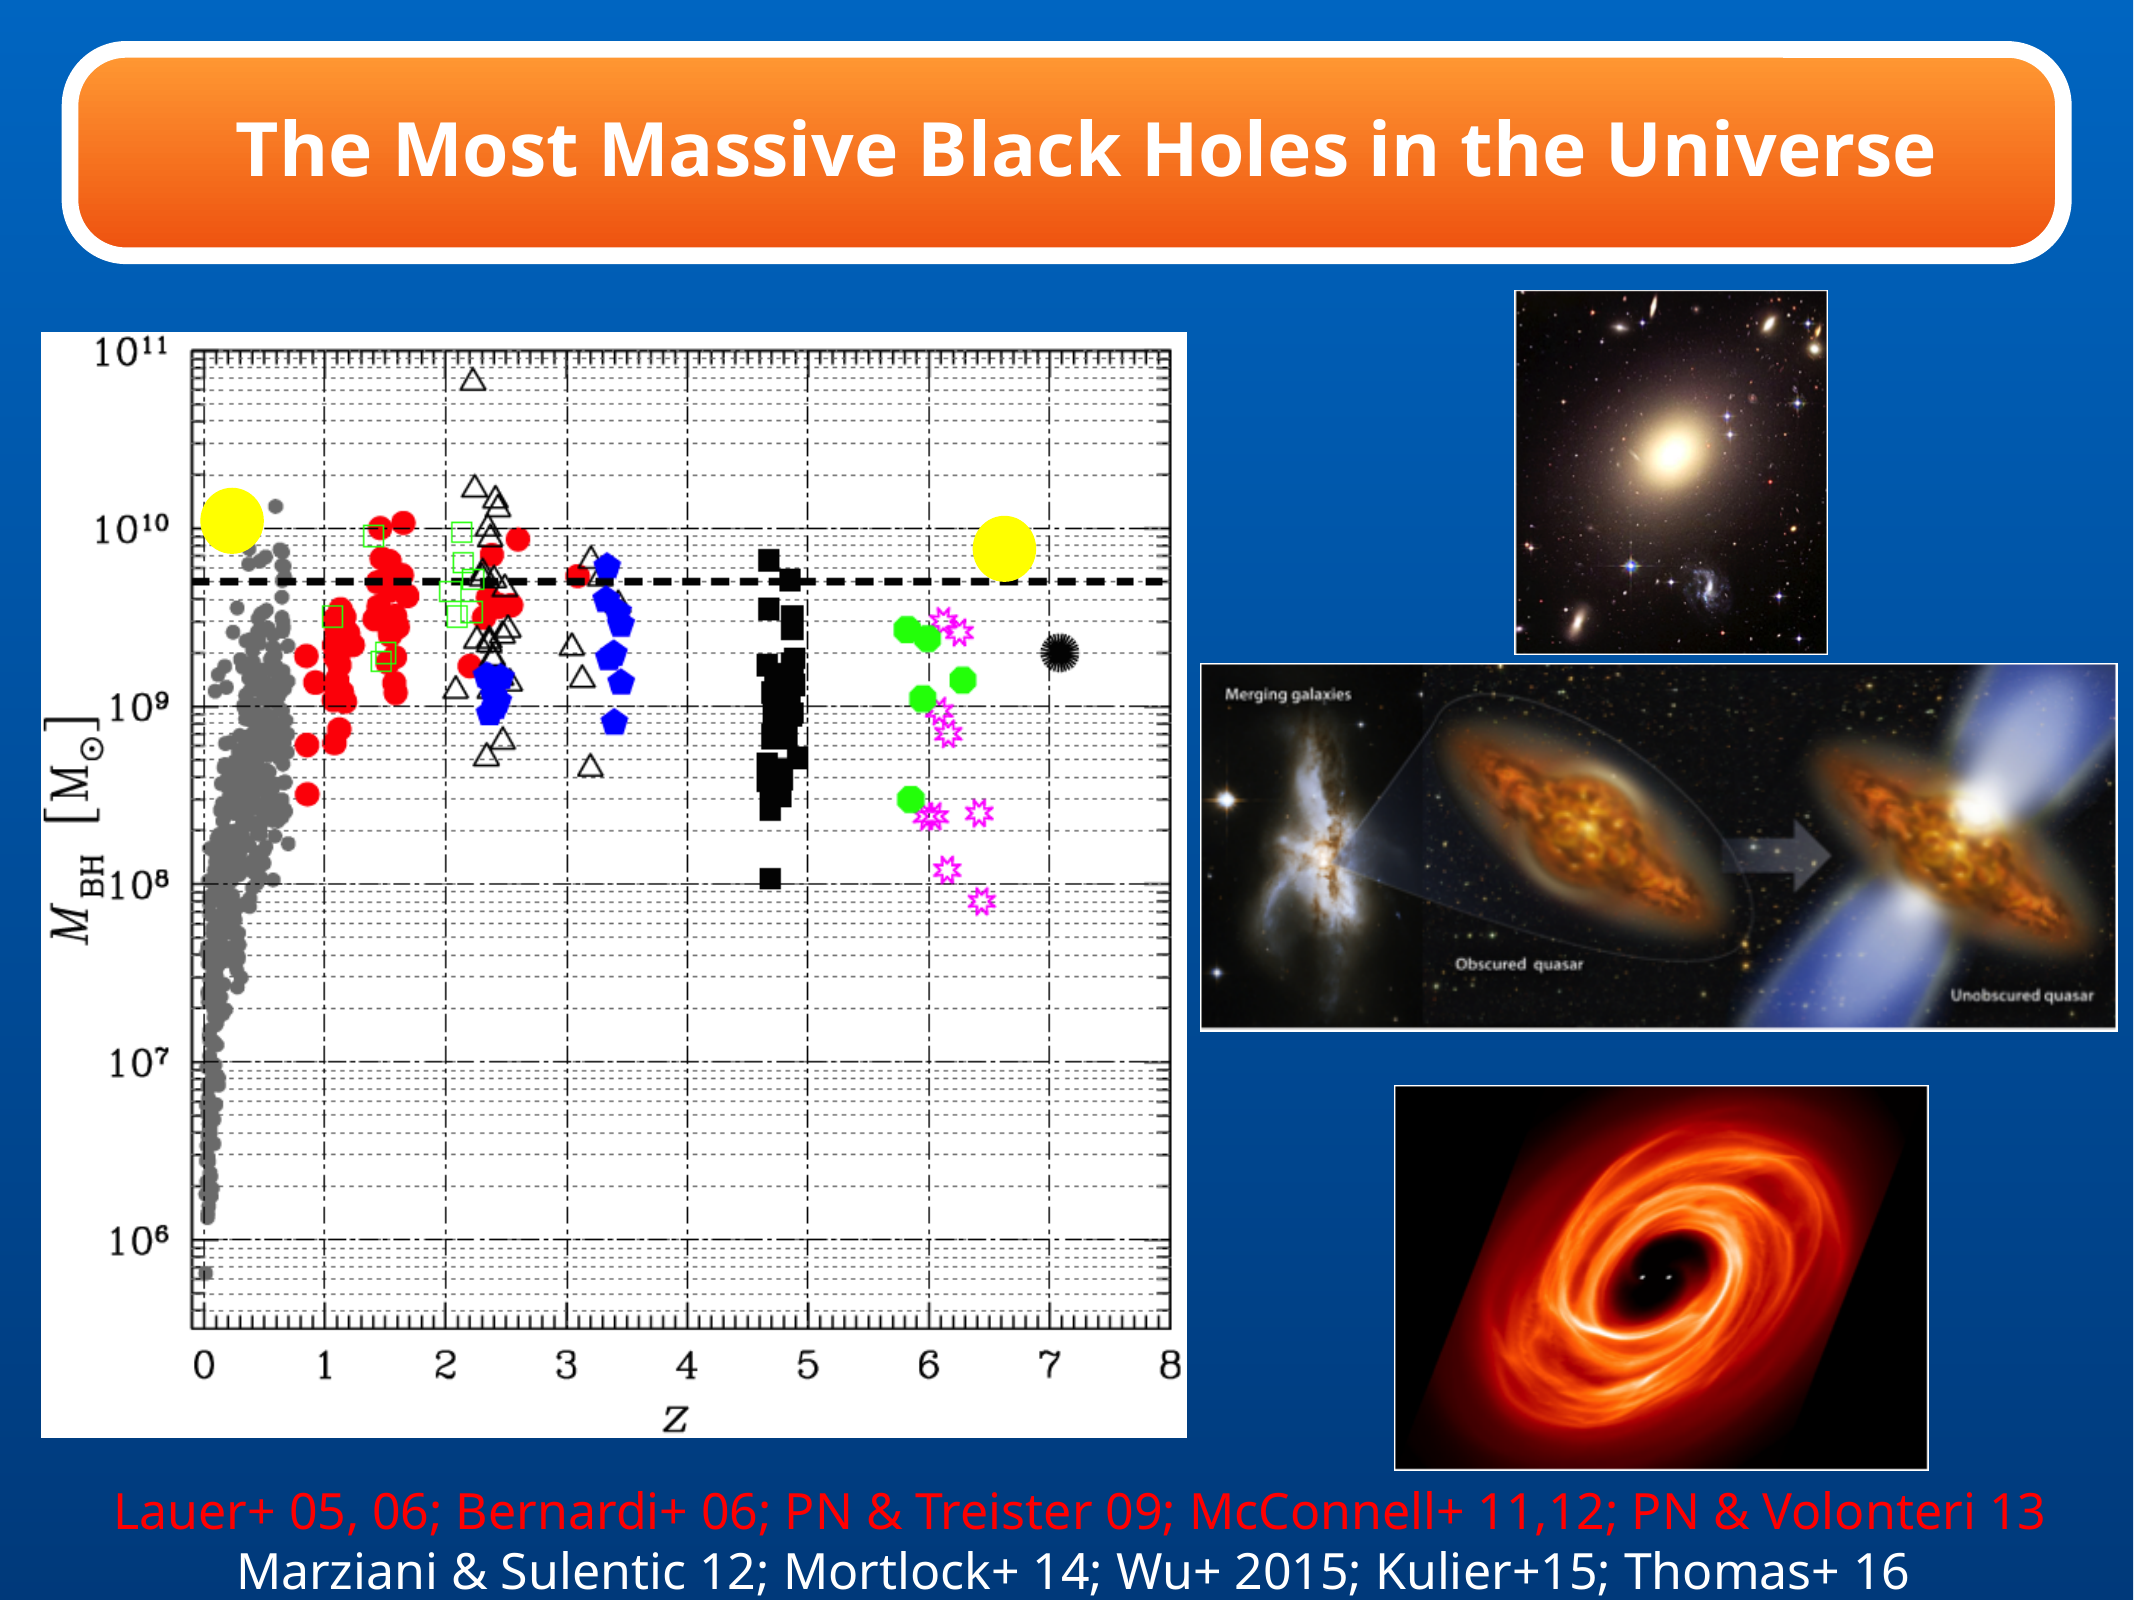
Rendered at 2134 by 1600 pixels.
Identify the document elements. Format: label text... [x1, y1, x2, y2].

text_box The Most Massive Black Holes in the Universe [227, 92, 1947, 200]
text_box Lauer+ 05, 06; Bernardi+ 06; PN & Treister 09; McConnell+ 11,12; PN & Volonteri 13 Marziani & Sulentic 12; Mortlock+ 14; Wu+ 2015; Kulier+15; Thomas+ 16 [104, 1471, 2055, 1600]
picture [1394, 1085, 1929, 1471]
picture [1514, 290, 1829, 655]
picture [1200, 663, 2118, 1033]
picture [41, 332, 1187, 1439]
